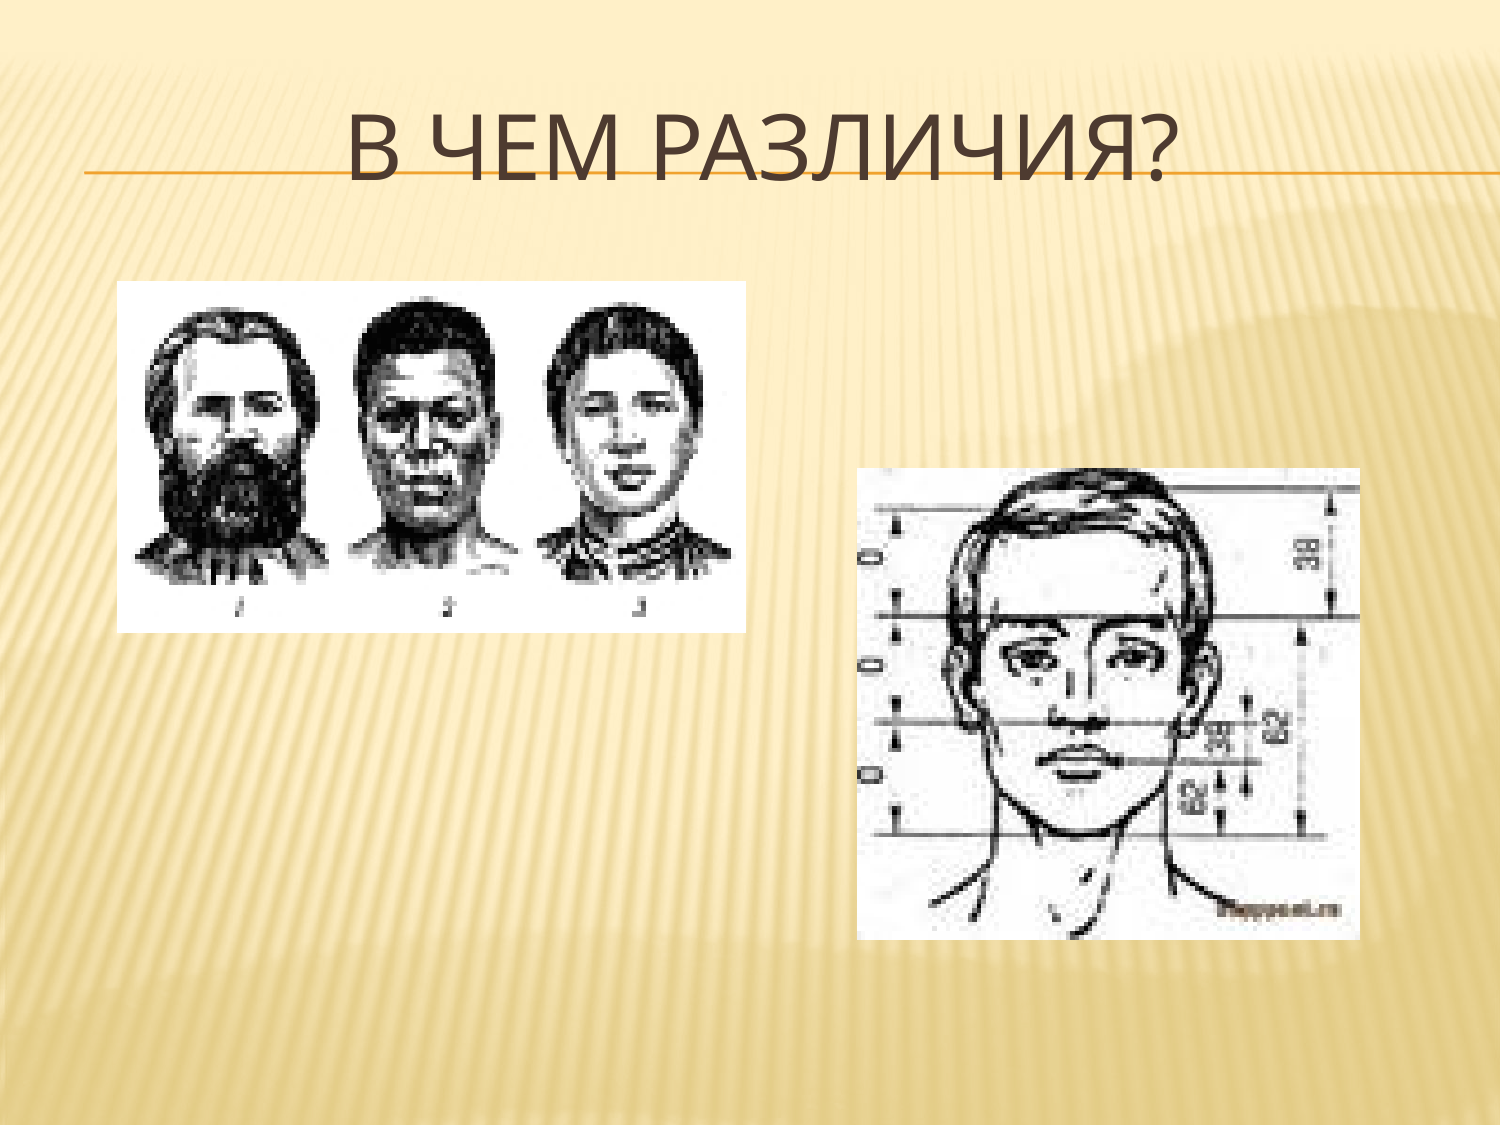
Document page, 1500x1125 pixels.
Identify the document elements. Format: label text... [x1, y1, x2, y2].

picture [857, 468, 1360, 940]
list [116, 280, 746, 634]
title В чем различия? [50, 75, 1475, 213]
